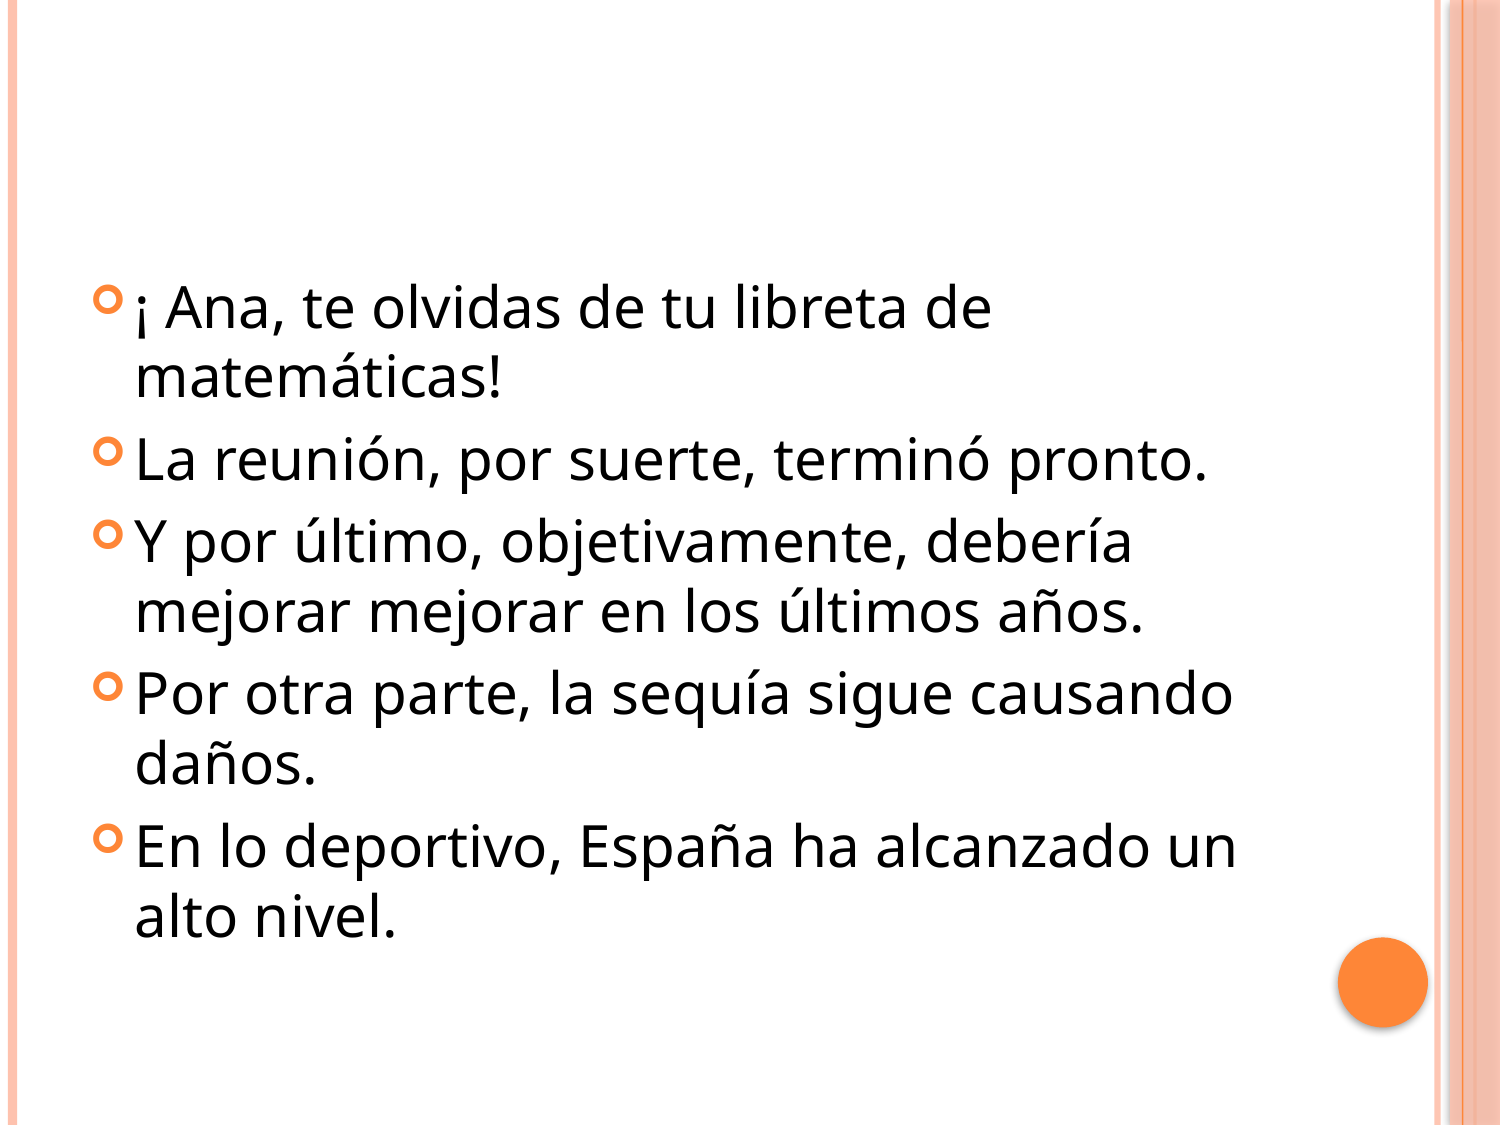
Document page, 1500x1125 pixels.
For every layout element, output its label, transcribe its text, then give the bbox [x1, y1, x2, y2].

list ¡ Ana, te olvidas de tu libreta de matemáticas! La reunión, por suerte, terminó pronto. Y por último, objetivamente, debería mejorar mejorar en los últimos años. Por otra parte, la sequía sigue causando daños. En lo deportivo, España ha alcanzado un alto nivel. [75, 262, 1300, 1062]
